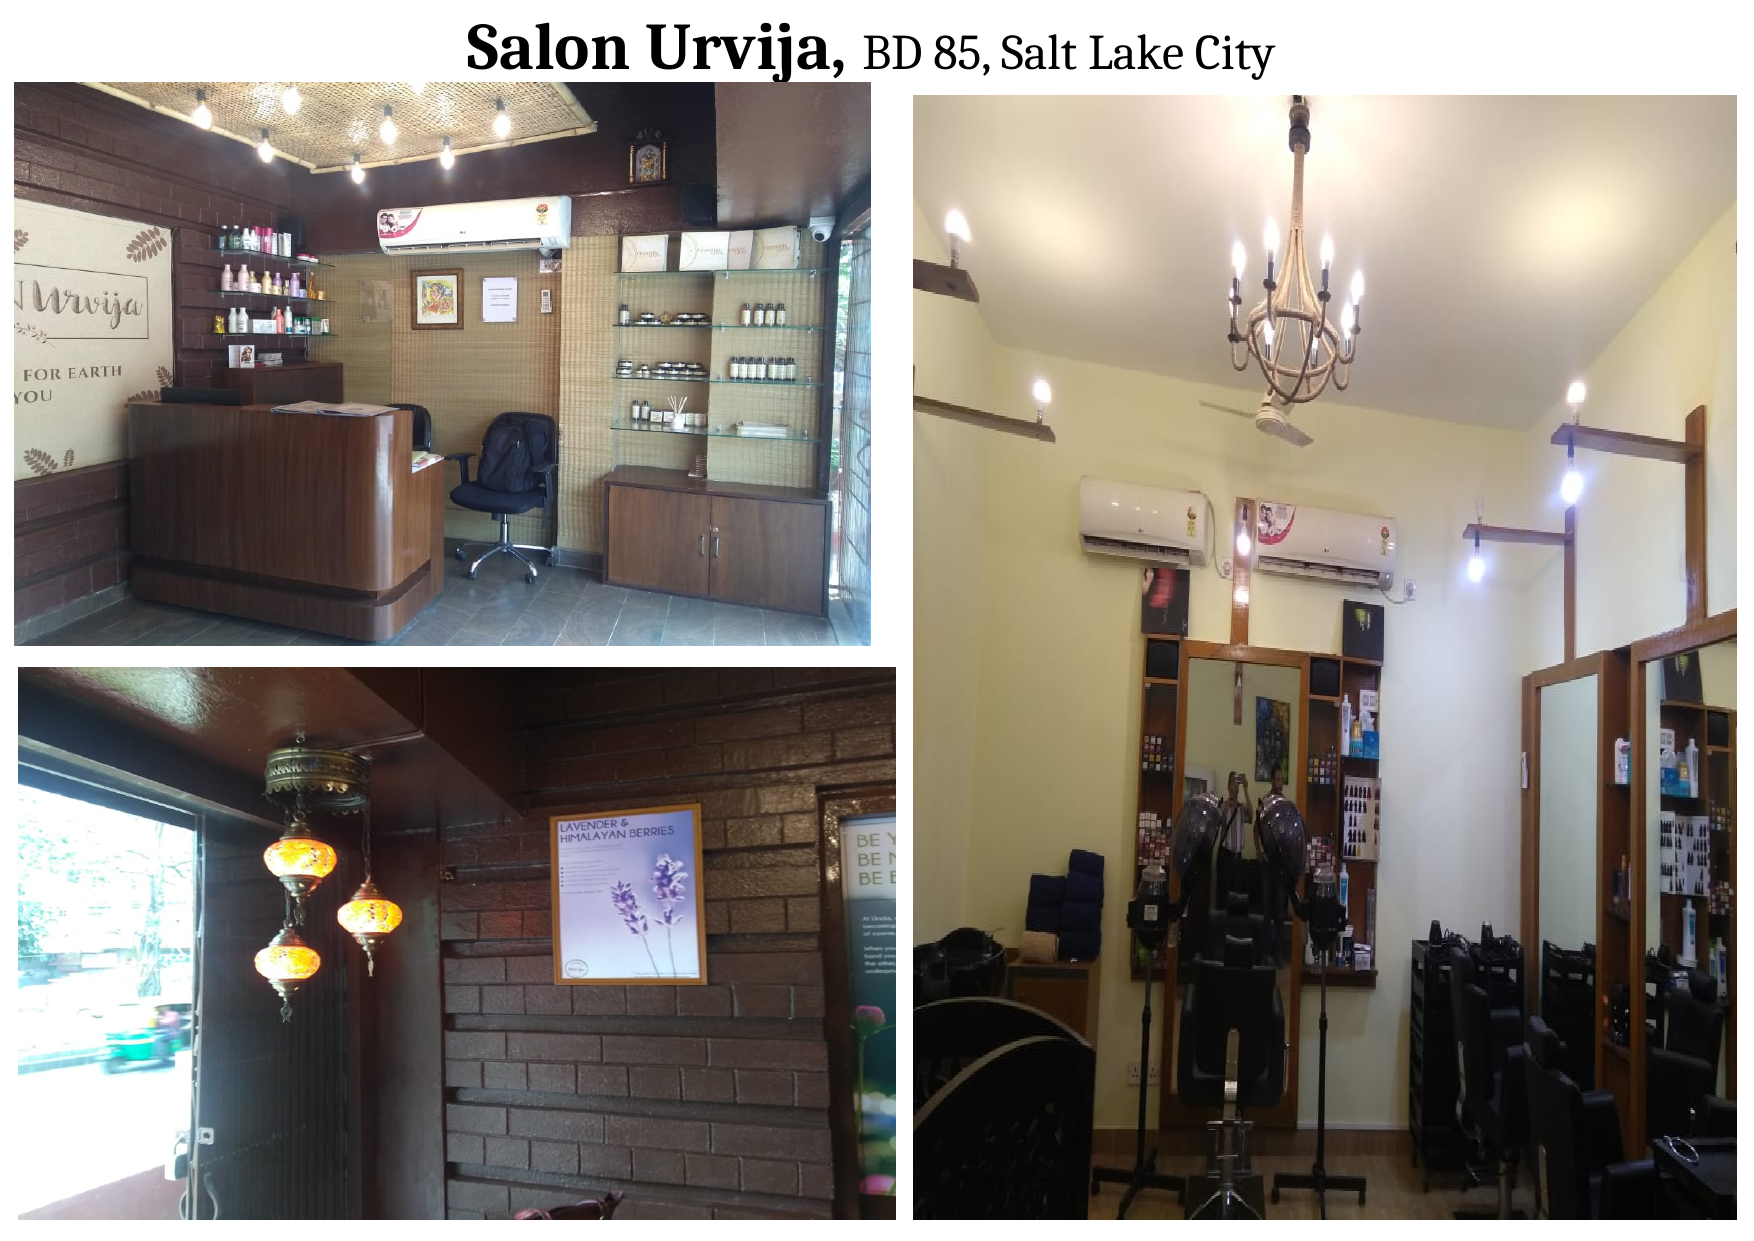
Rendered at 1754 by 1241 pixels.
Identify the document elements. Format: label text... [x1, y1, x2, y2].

text_box Salon Urvija, BD 85, Salt Lake City [64, 0, 1679, 104]
picture [13, 82, 871, 646]
picture [18, 666, 896, 1220]
picture [913, 94, 1737, 1220]
